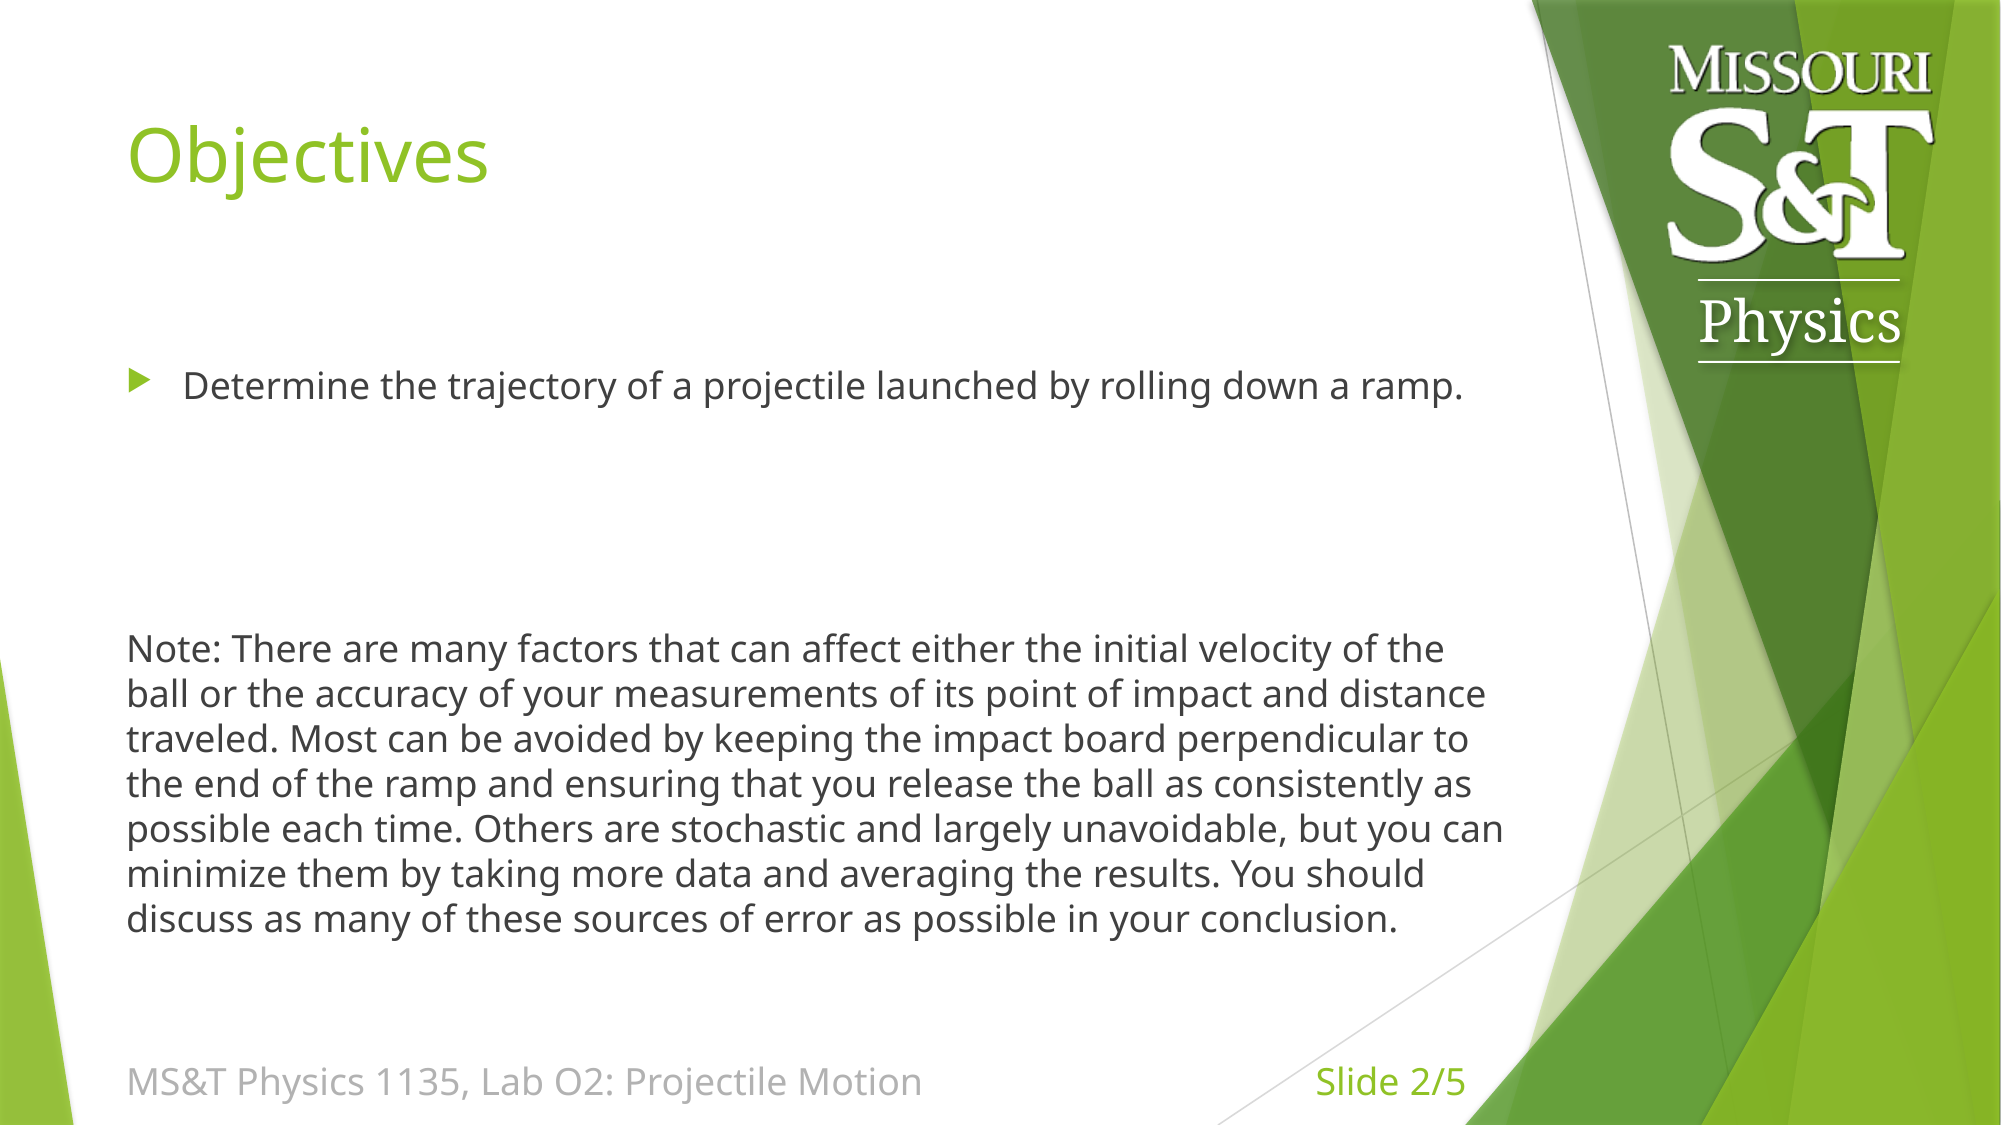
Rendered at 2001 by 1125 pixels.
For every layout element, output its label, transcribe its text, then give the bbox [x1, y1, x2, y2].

list Determine the trajectory of a projectile launched by rolling down a ramp. Note: There are many factors that can affect either the initial velocity of the ball or the accuracy of your measurements of its point of impact and distance traveled. Most can be avoided by keeping the impact board perpendicular to the end of the ramp and ensuring that you release the ball as consistently as possible each time. Others are stochastic and largely unavoidable, but you can minimize them by taking more data and averaging the results. You should discuss as many of these sources of error as possible in your conclusion. [111, 354, 1522, 992]
picture [1651, 35, 1950, 281]
slide_number Slide 2/5 [1158, 1053, 1482, 1114]
footer MS&T Physics 1135, Lab O2: Projectile Motion [111, 1053, 1145, 1114]
title Objectives [111, 99, 1522, 317]
